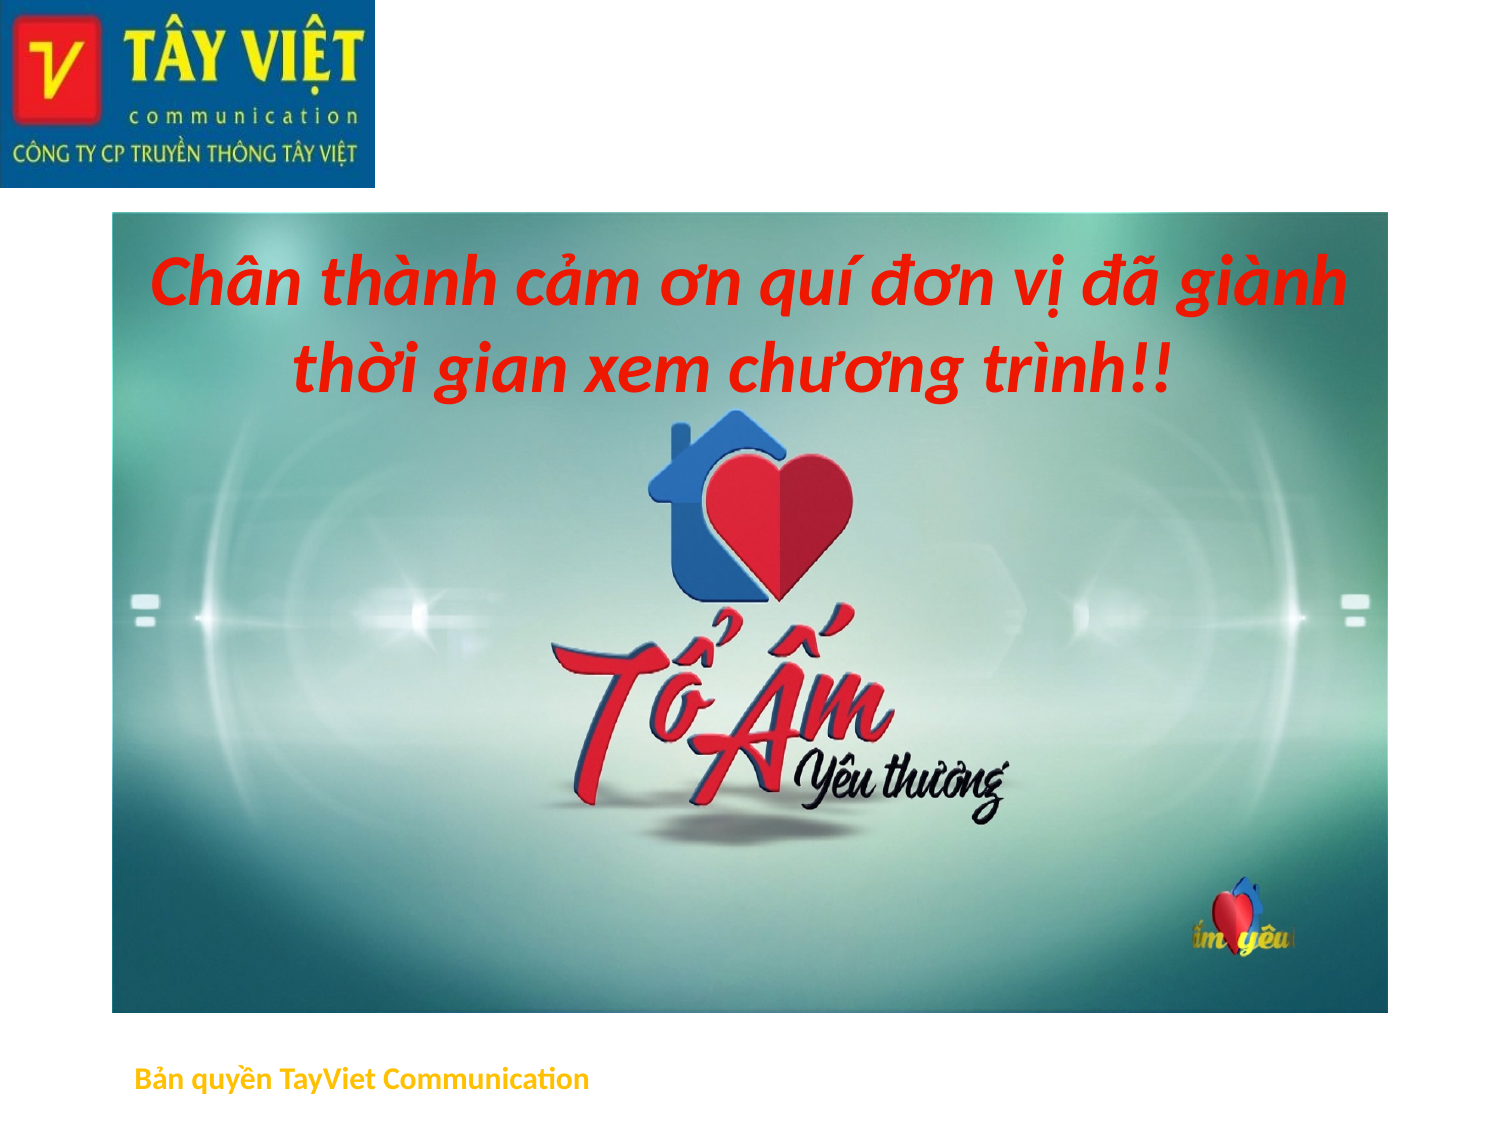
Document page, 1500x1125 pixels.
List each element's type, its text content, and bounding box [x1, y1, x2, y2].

title Bản quyền TayViet Communication [12, 1050, 713, 1125]
picture [0, 0, 376, 188]
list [112, 212, 1388, 1013]
